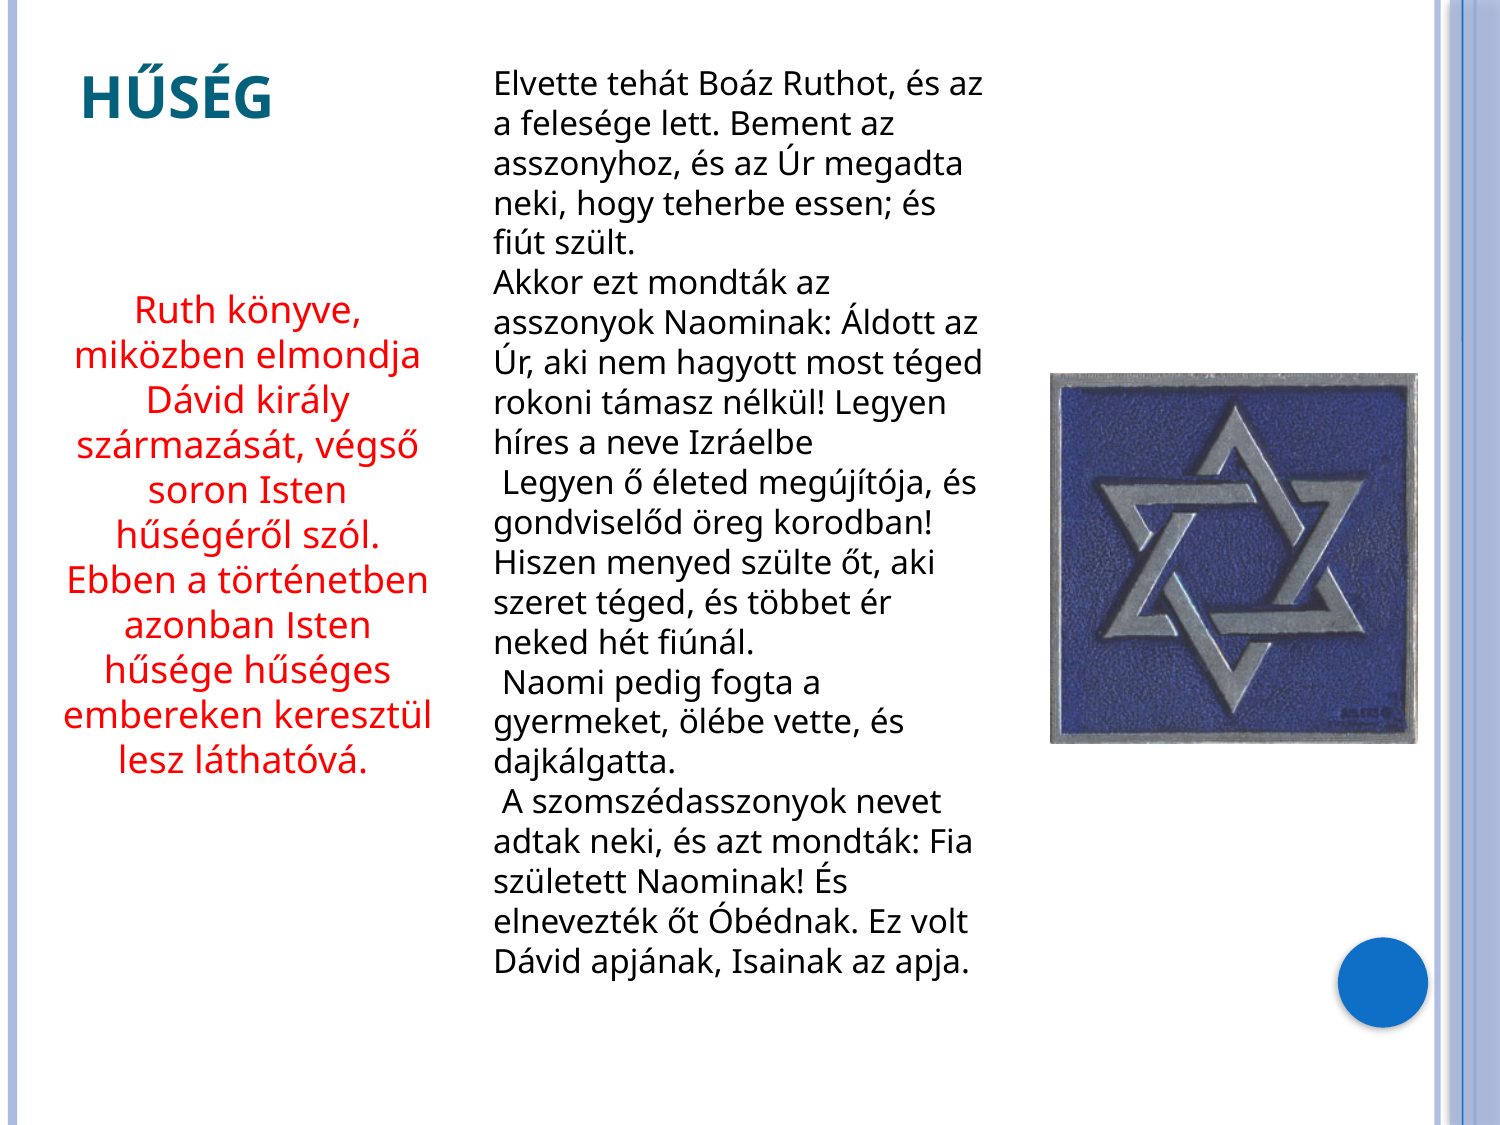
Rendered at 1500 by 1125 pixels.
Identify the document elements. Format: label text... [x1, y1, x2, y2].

picture [1049, 372, 1419, 745]
text_box Ruth könyve, miközben elmondja Dávid király származását, végső soron Isten hűségéről szól. Ebben a történetben azonban Isten hűsége hűséges embereken keresztül lesz láthatóvá. [41, 278, 455, 789]
title Hűség [64, 42, 373, 138]
text_box Elvette tehát Boáz Ruthot, és az a felesége lett. Bement az asszonyhoz, és az Úr megadta neki, hogy teherbe essen; és fiút szült. Akkor ezt mondták az asszonyok Naominak: Áldott az Úr, aki nem hagyott most téged rokoni támasz nélkül! Legyen híres a neve Izráelbe Legyen ő életed megújítója, és gondviselőd öreg korodban! Hiszen menyed szülte őt, aki szeret téged, és többet ér neked hét fiúnál. Naomi pedig fogta a gyermeket, ölébe vette, és dajkálgatta. A szomszédasszonyok nevet adtak neki, és azt mondták: Fia született Naominak! És elnevezték őt Óbédnak. Ez volt Dávid apjának, Isainak az apja. [478, 54, 1010, 988]
